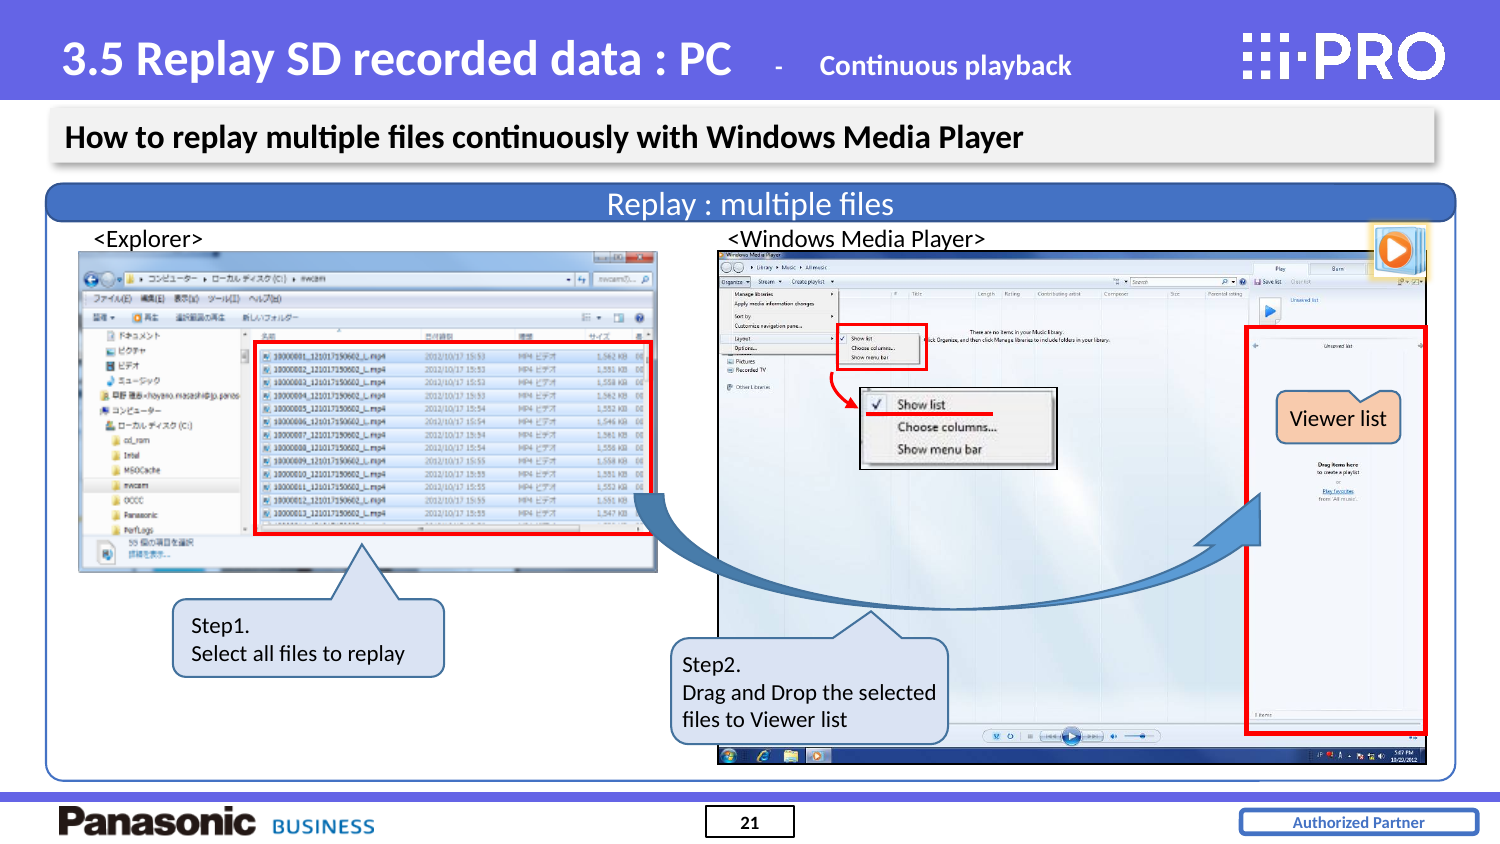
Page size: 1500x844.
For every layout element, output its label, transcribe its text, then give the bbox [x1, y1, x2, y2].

picture [59, 806, 374, 837]
text_box Step2. Drag and Drop the selected files to Viewer list [670, 637, 718, 746]
text_box Replay : multiple files [44, 182, 1457, 223]
text_box (3) Alarm > VMD area [1370, 223, 1429, 279]
text_box [658, 493, 718, 562]
text_box [44, 207, 1457, 782]
text_box How to replay multiple files continuously with Windows Media Player [50, 108, 1435, 163]
picture [1435, 32, 1445, 80]
text_box [658, 536, 718, 575]
picture [718, 225, 1426, 764]
text_box <Explorer> [78, 215, 219, 251]
text_box <Windows Media Player> [712, 215, 1002, 261]
picture [78, 251, 658, 573]
text_box Step1. Select all files to replay [171, 573, 446, 678]
text_box 3.5 Replay SD recorded data : PC - Continuous playback [46, 11, 1435, 99]
